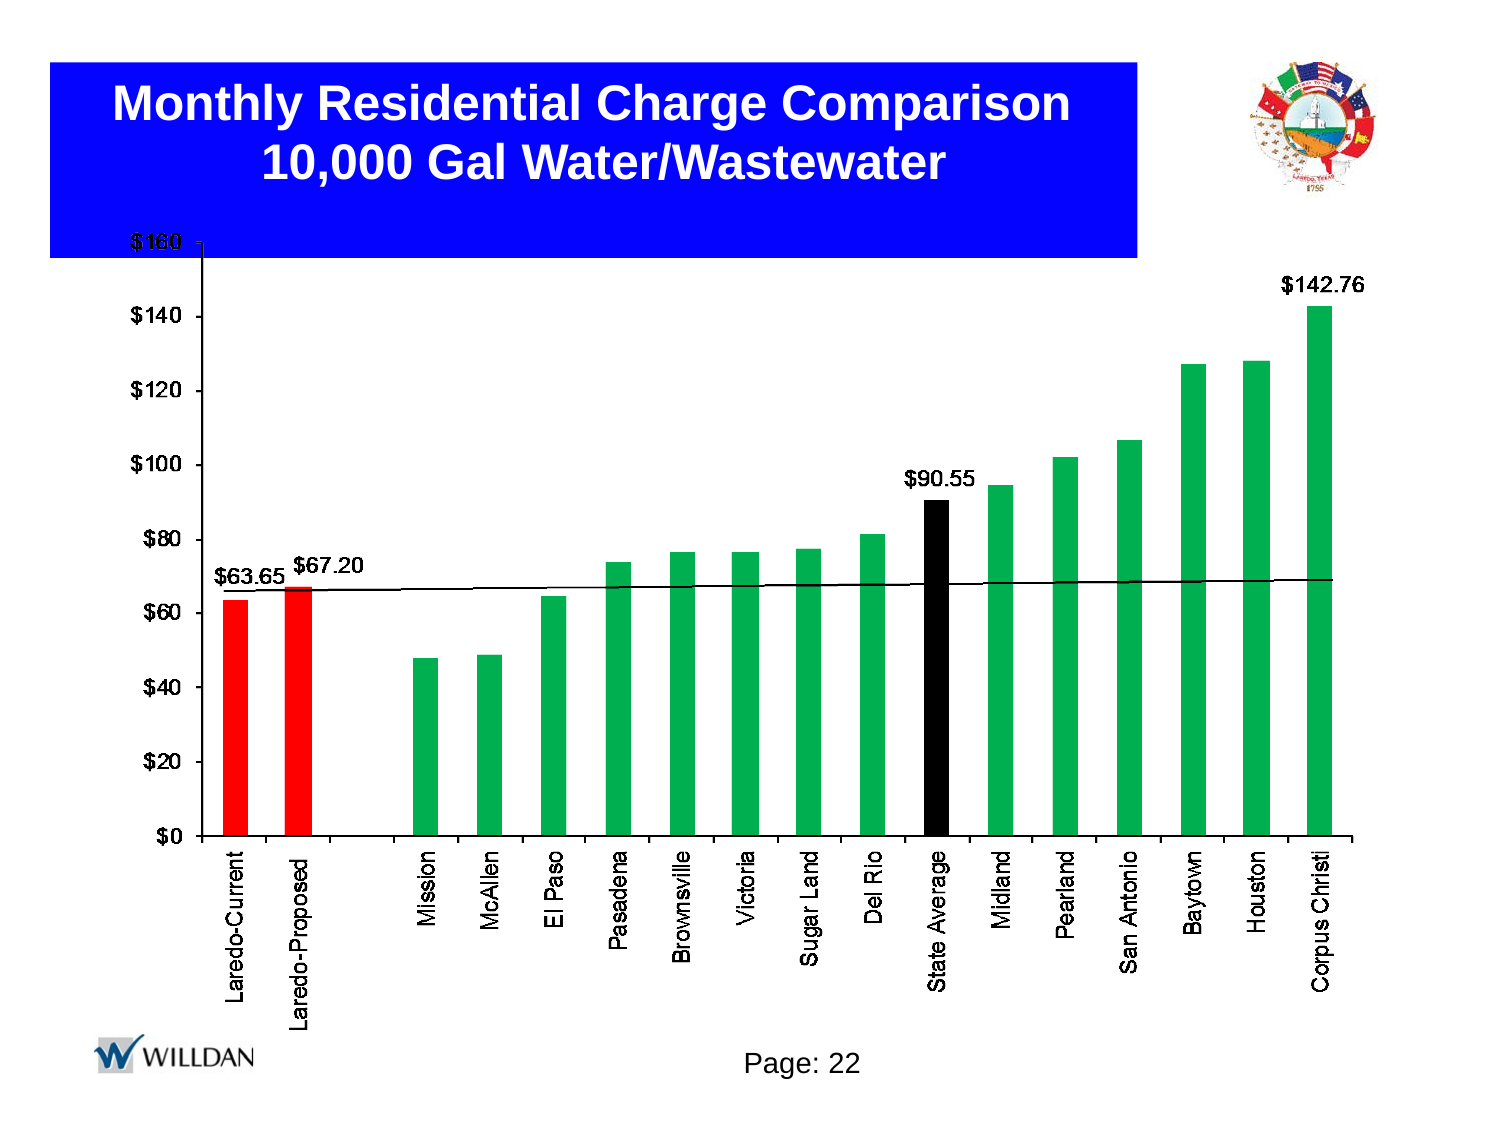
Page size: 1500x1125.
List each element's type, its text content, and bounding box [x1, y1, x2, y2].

title Monthly Residential Charge Comparison 10,000 Gal Water/Wastewater [50, 62, 1138, 258]
text_box [74, 205, 1383, 1045]
slide_number Page: 22 [741, 1044, 865, 1125]
picture [1250, 62, 1378, 198]
picture [93, 1045, 254, 1074]
